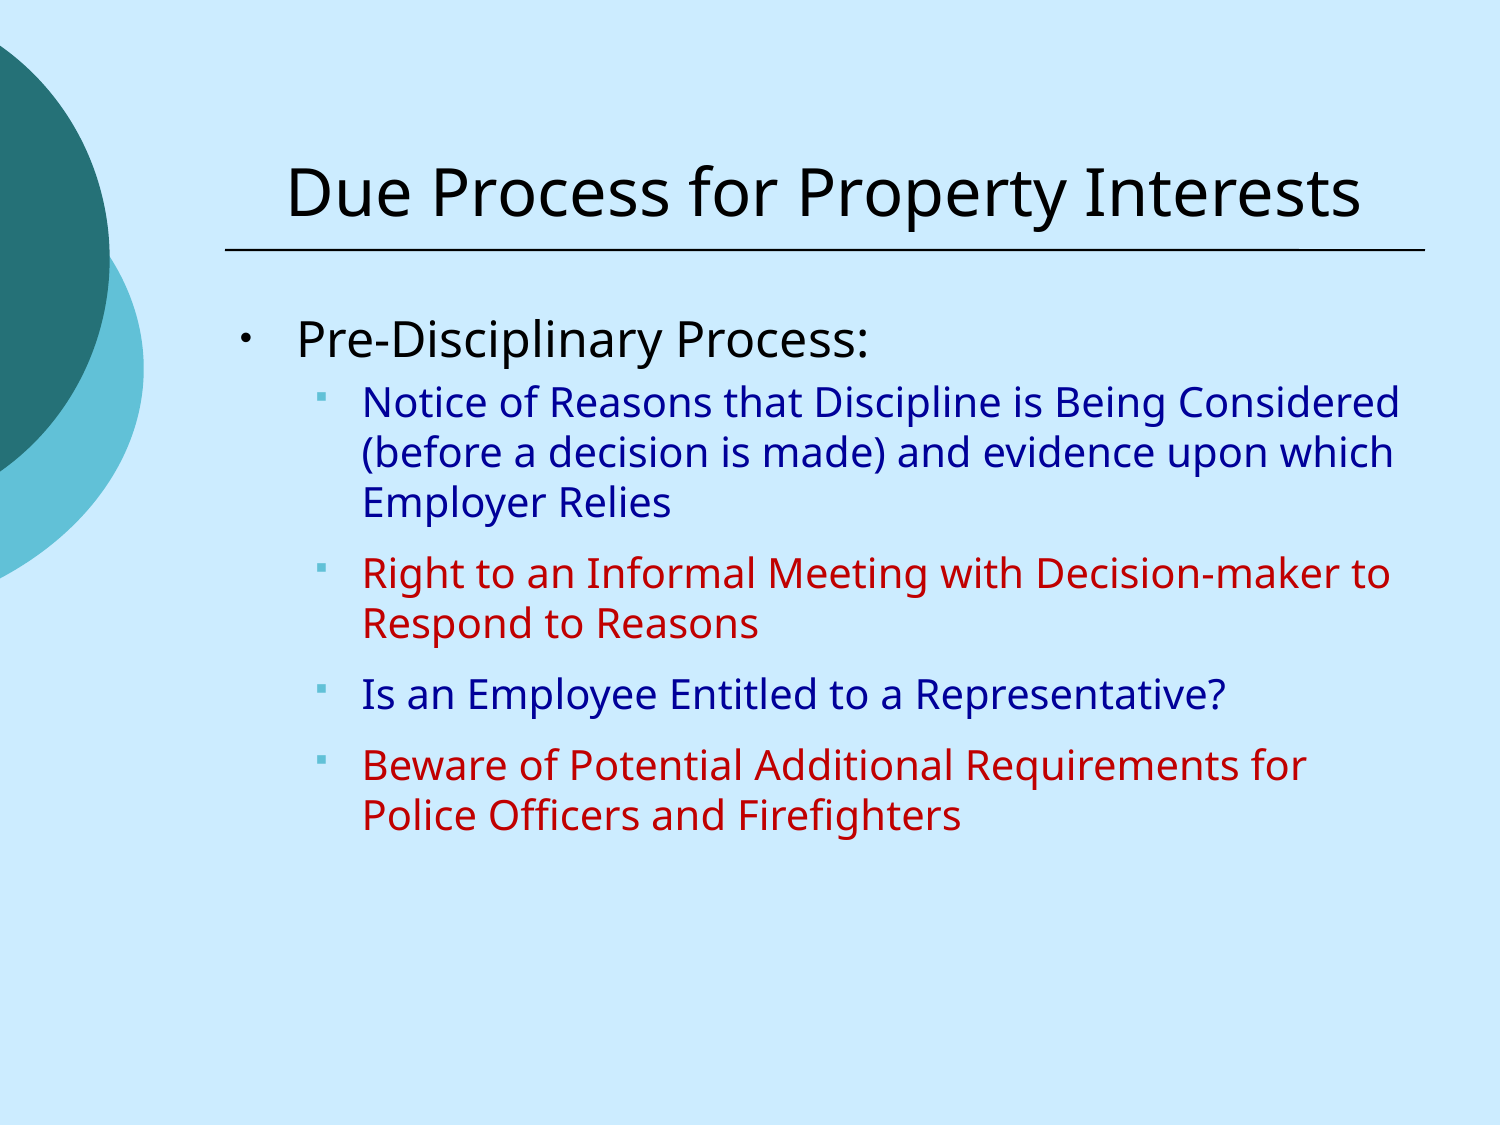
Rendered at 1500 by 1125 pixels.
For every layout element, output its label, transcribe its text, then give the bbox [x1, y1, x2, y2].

title Due Process for Property Interests [224, 49, 1425, 237]
list Pre-Disciplinary Process: Notice of Reasons that Discipline is Being Considered (before a decision is made) and evidence upon which Employer Relies Right to an Informal Meeting with Decision-maker to Respond to Reasons Is an Employee Entitled to a Representative? Beware of Potential Additional Requirements for Police Officers and Firefighters [224, 299, 1425, 975]
